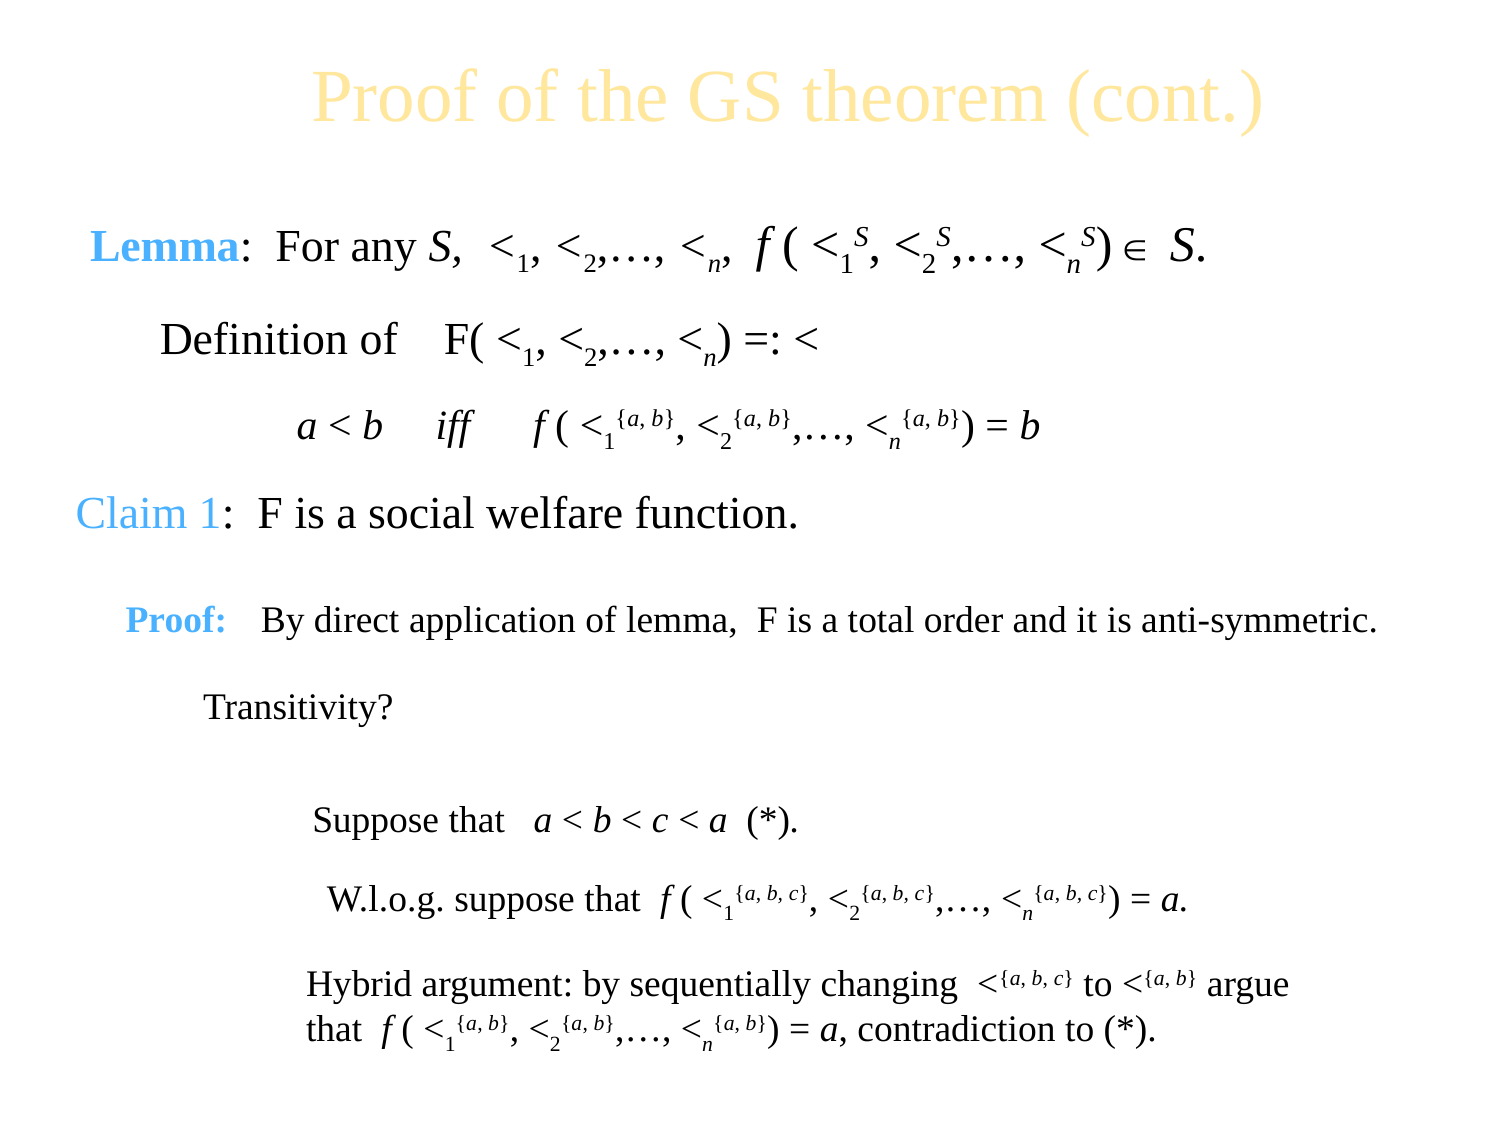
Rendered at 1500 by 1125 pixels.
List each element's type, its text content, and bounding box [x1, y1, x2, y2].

text_box Transitivity? [188, 674, 409, 735]
text_box By direct application of lemma, F is a total order and it is anti-symmetric. [246, 587, 1396, 648]
text_box Suppose that a < b < c < a (*). [297, 787, 815, 848]
text_box Definition of F( <1, <2,…, <n) =: < [145, 301, 1391, 380]
text_box Proof of the GS theorem (cont.) [296, 39, 1280, 145]
text_box Hybrid argument: by sequentially changing <{a, b, c} to <{a, b} argue that f ( <1{a, b}, <2{a, b},…, <n{a, b}) = a, contradiction to (*). [291, 952, 1357, 1063]
text_box Proof: [110, 587, 243, 648]
text_box a < b iff f ( <1{a, b}, <2{a, b},…, <n{a, b}) = b [281, 390, 1235, 462]
text_box W.l.o.g. suppose that f ( <1{a, b, c}, <2{a, b, c},…, <n{a, b, c}) = a. [312, 866, 1204, 933]
text_box Lemma: For any S, <1, <2,…, <n, f ( <1S, <2S,…, <nS)  S. [75, 204, 1223, 288]
text_box Claim 1: F is a social welfare function. [60, 474, 815, 545]
